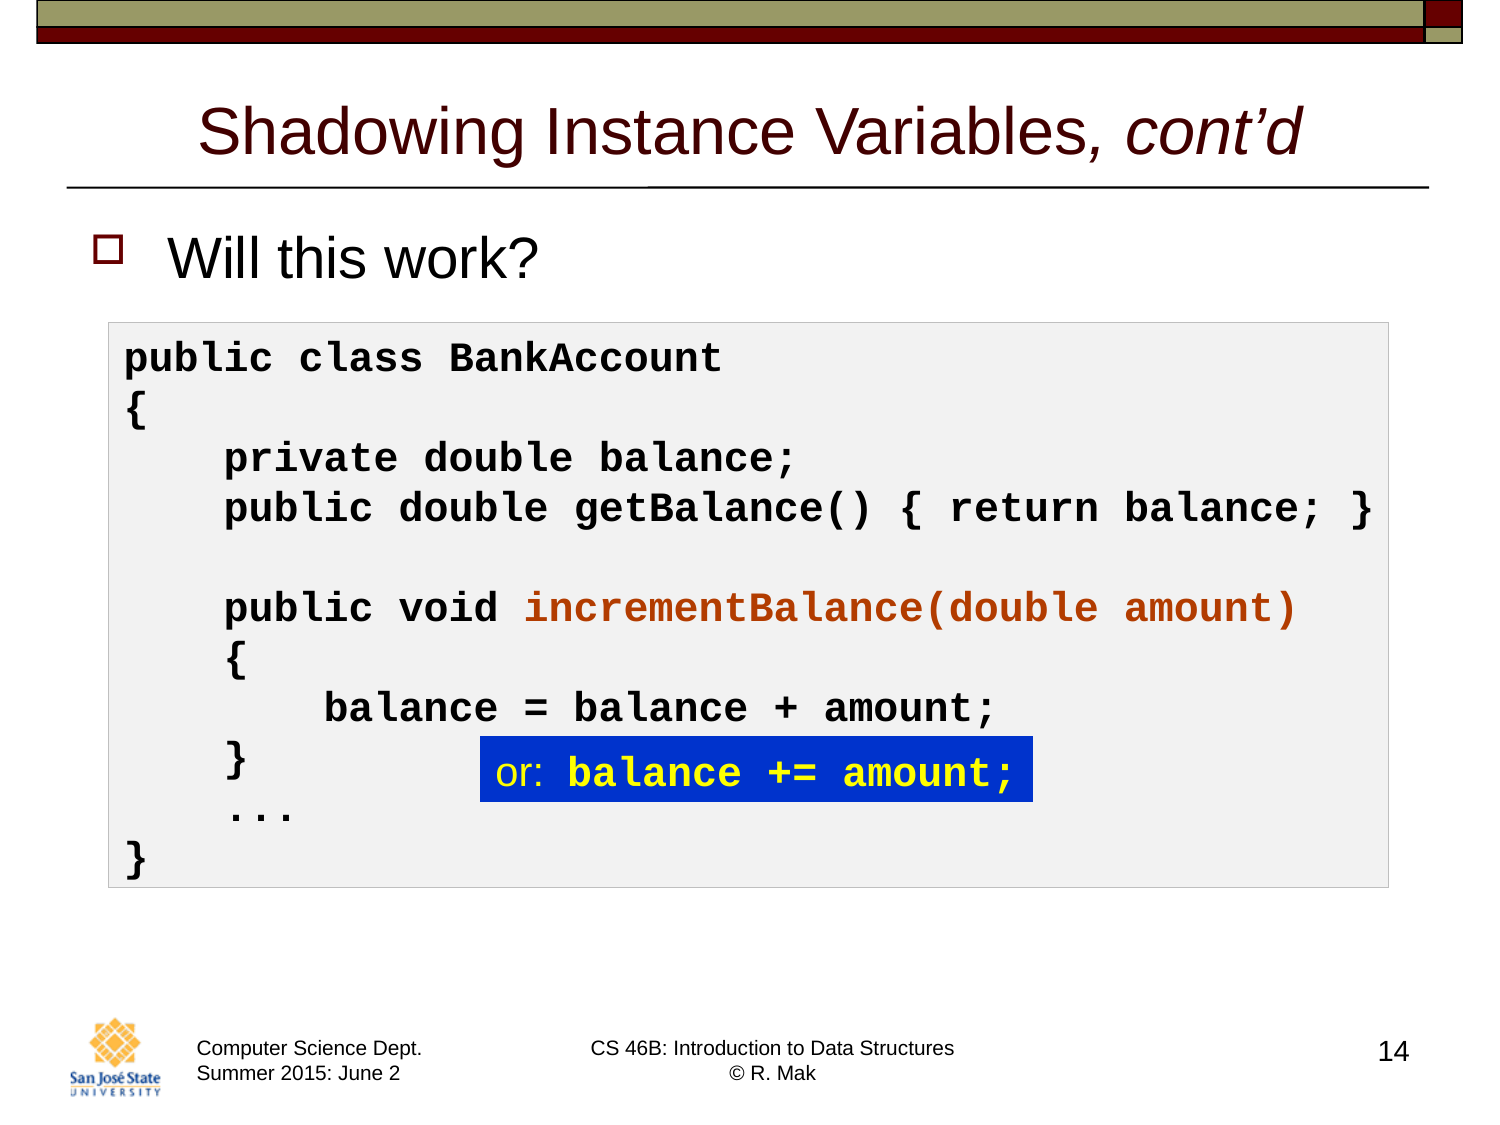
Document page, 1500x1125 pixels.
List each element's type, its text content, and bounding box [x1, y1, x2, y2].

slide_number 14 [1112, 1025, 1425, 1100]
title Shadowing Instance Variables, cont’d [75, 67, 1425, 175]
picture [60, 1012, 166, 1112]
text_box or: balance += amount; [480, 736, 1033, 802]
list Will this work? [75, 212, 1425, 293]
text_box public class BankAccount { private double balance; public double getBalance() { return balance; } public void incrementBalance(double amount) { balance = balance + amount; } ... } [108, 322, 1389, 888]
